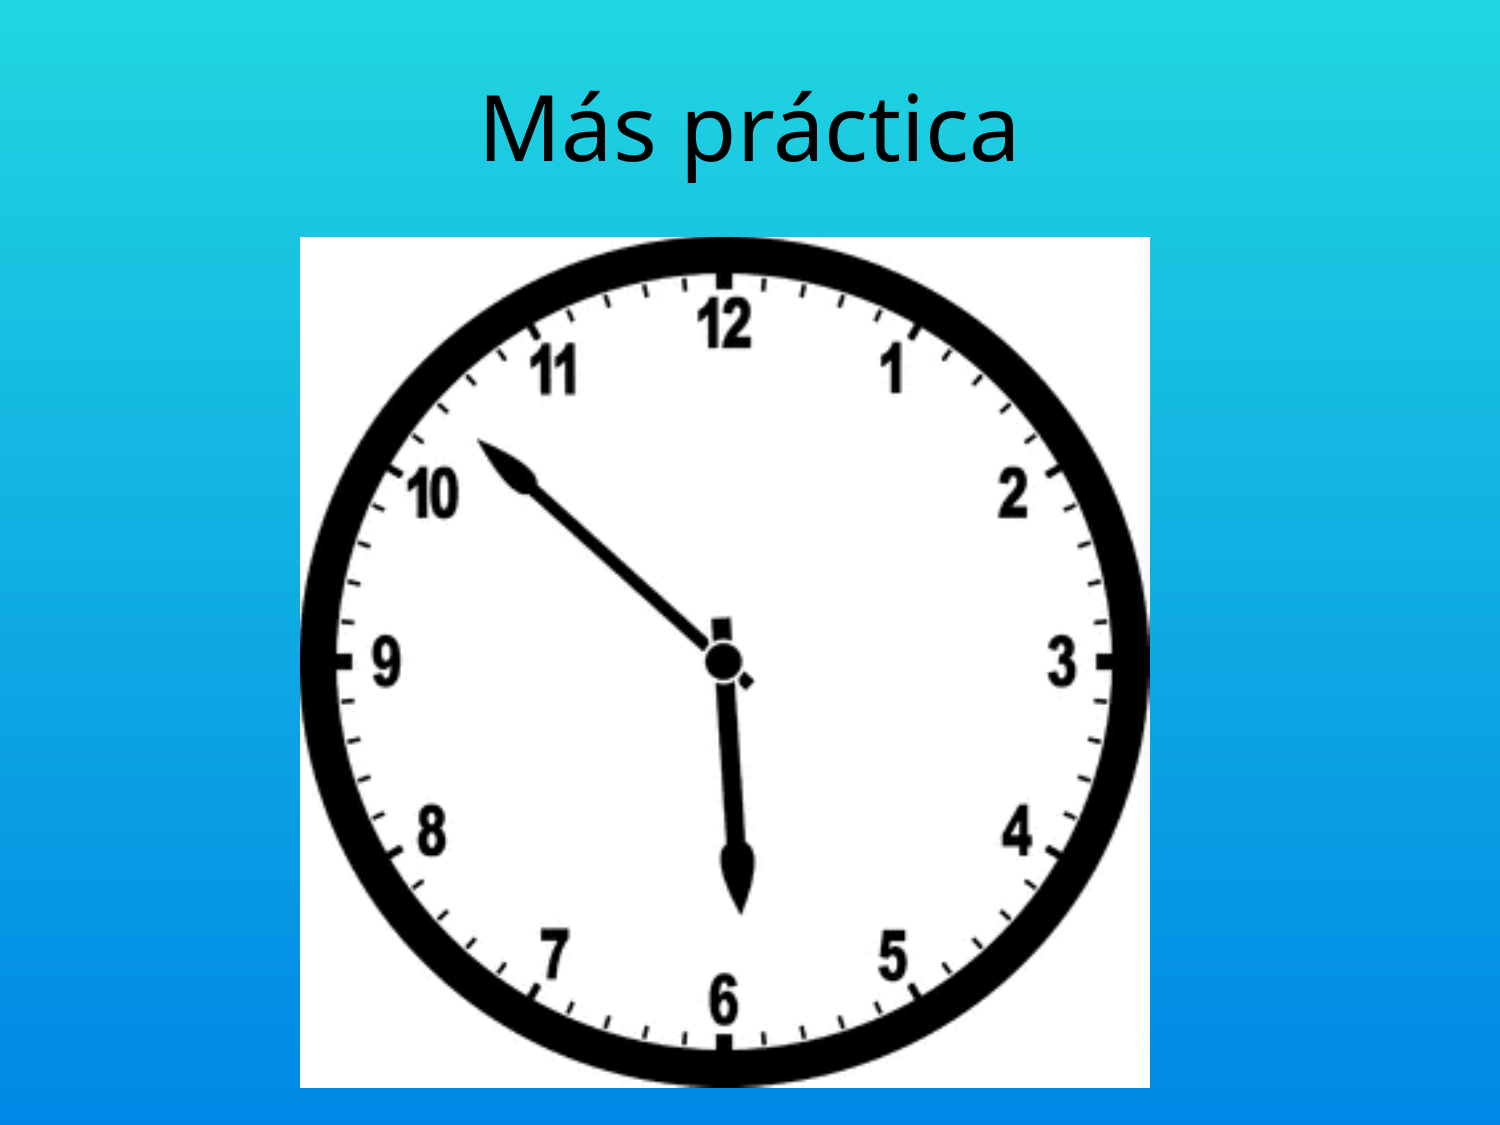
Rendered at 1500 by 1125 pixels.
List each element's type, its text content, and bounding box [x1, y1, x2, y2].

title Más práctica [75, 30, 1425, 219]
picture [0, 237, 1500, 1088]
picture [294, 891, 298, 902]
